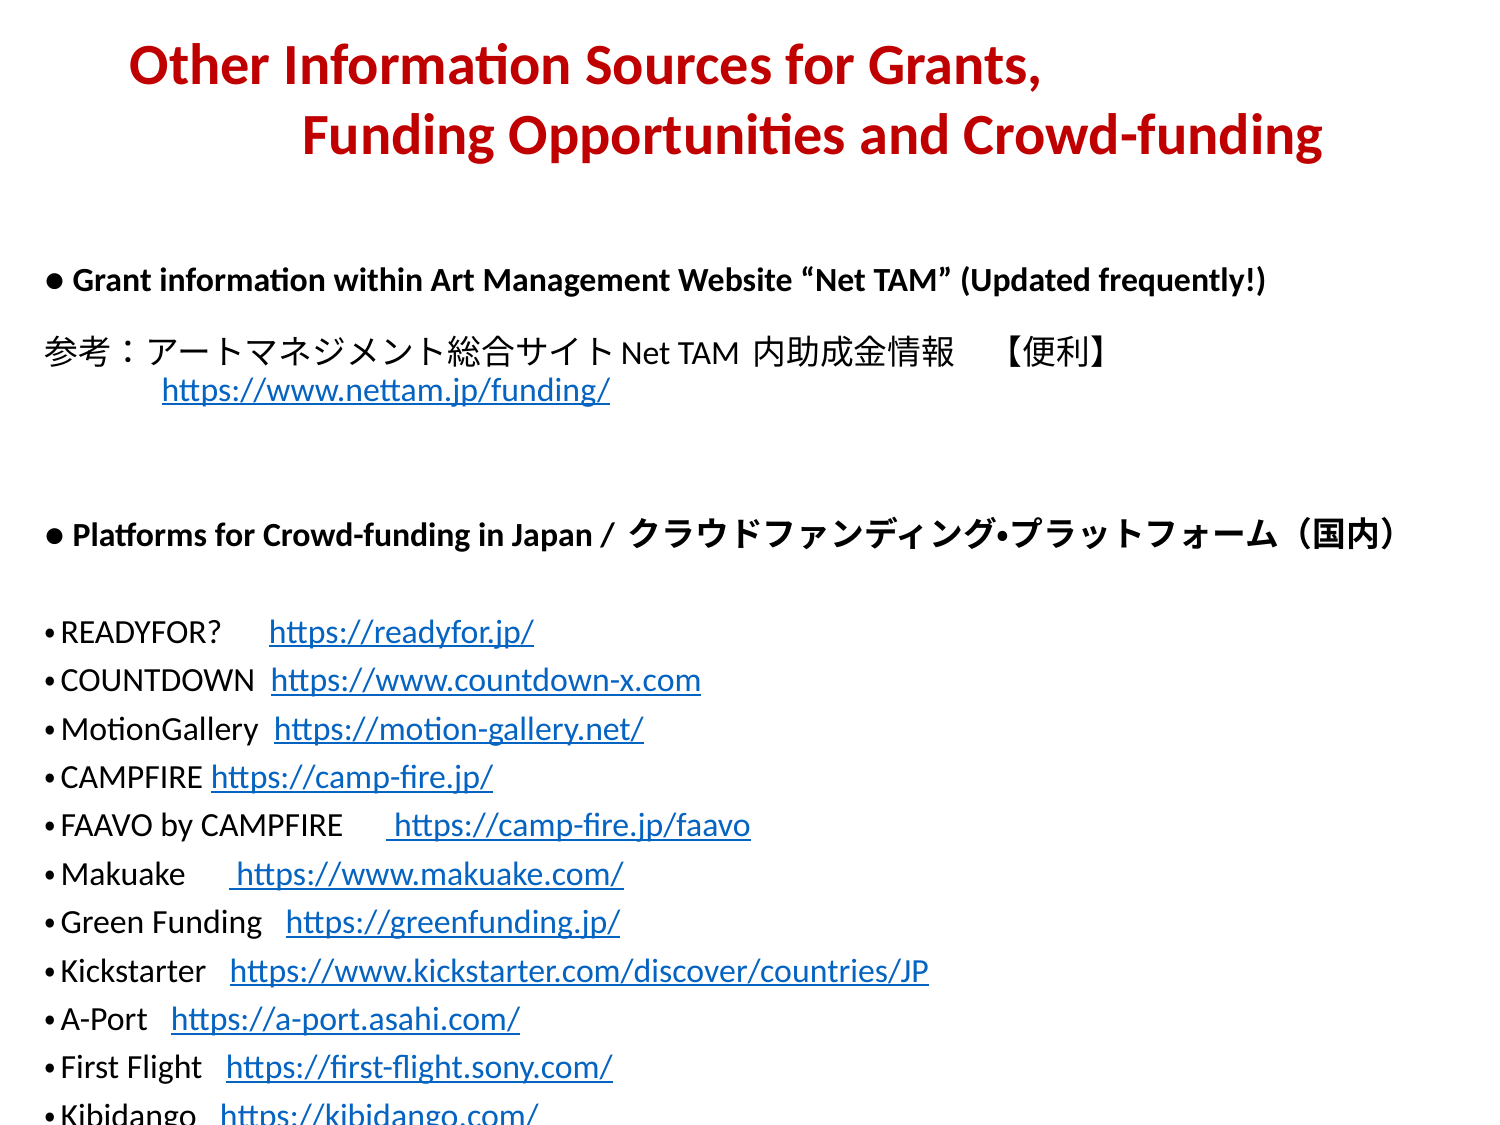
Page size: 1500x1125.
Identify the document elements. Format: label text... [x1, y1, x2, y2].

text_box Other Information Sources for Grants, Funding Opportunities and Crowd-funding [115, 19, 1385, 174]
list ● Grant information within Art Management Website “Net TAM” (Updated frequently!) 参考：アートマネジメント総合サイトNet TAM 内助成金情報 【便利】 https://www.nettam.jp/funding/ ● Platforms for Crowd-funding in Japan / クラウドファンディング・プラットフォーム（国内） ・READYFOR? https://readyfor.jp/ ・COUNTDOWN https://www.countdown-x.com ・MotionGallery https://motion-gallery.net/ ・CAMPFIRE https://camp-fire.jp/ ・FAAVO by CAMPFIRE https://camp-fire.jp/faavo ・Makuake https://www.makuake.com/ ・Green Funding https://greenfunding.jp/ ・Kickstarter https://www.kickstarter.com/discover/countries/JP ・A-Port https://a-port.asahi.com/ ・First Flight https://first-flight.sony.com/ ・Kibidango https://kibidango.com/ [29, 255, 1471, 1125]
